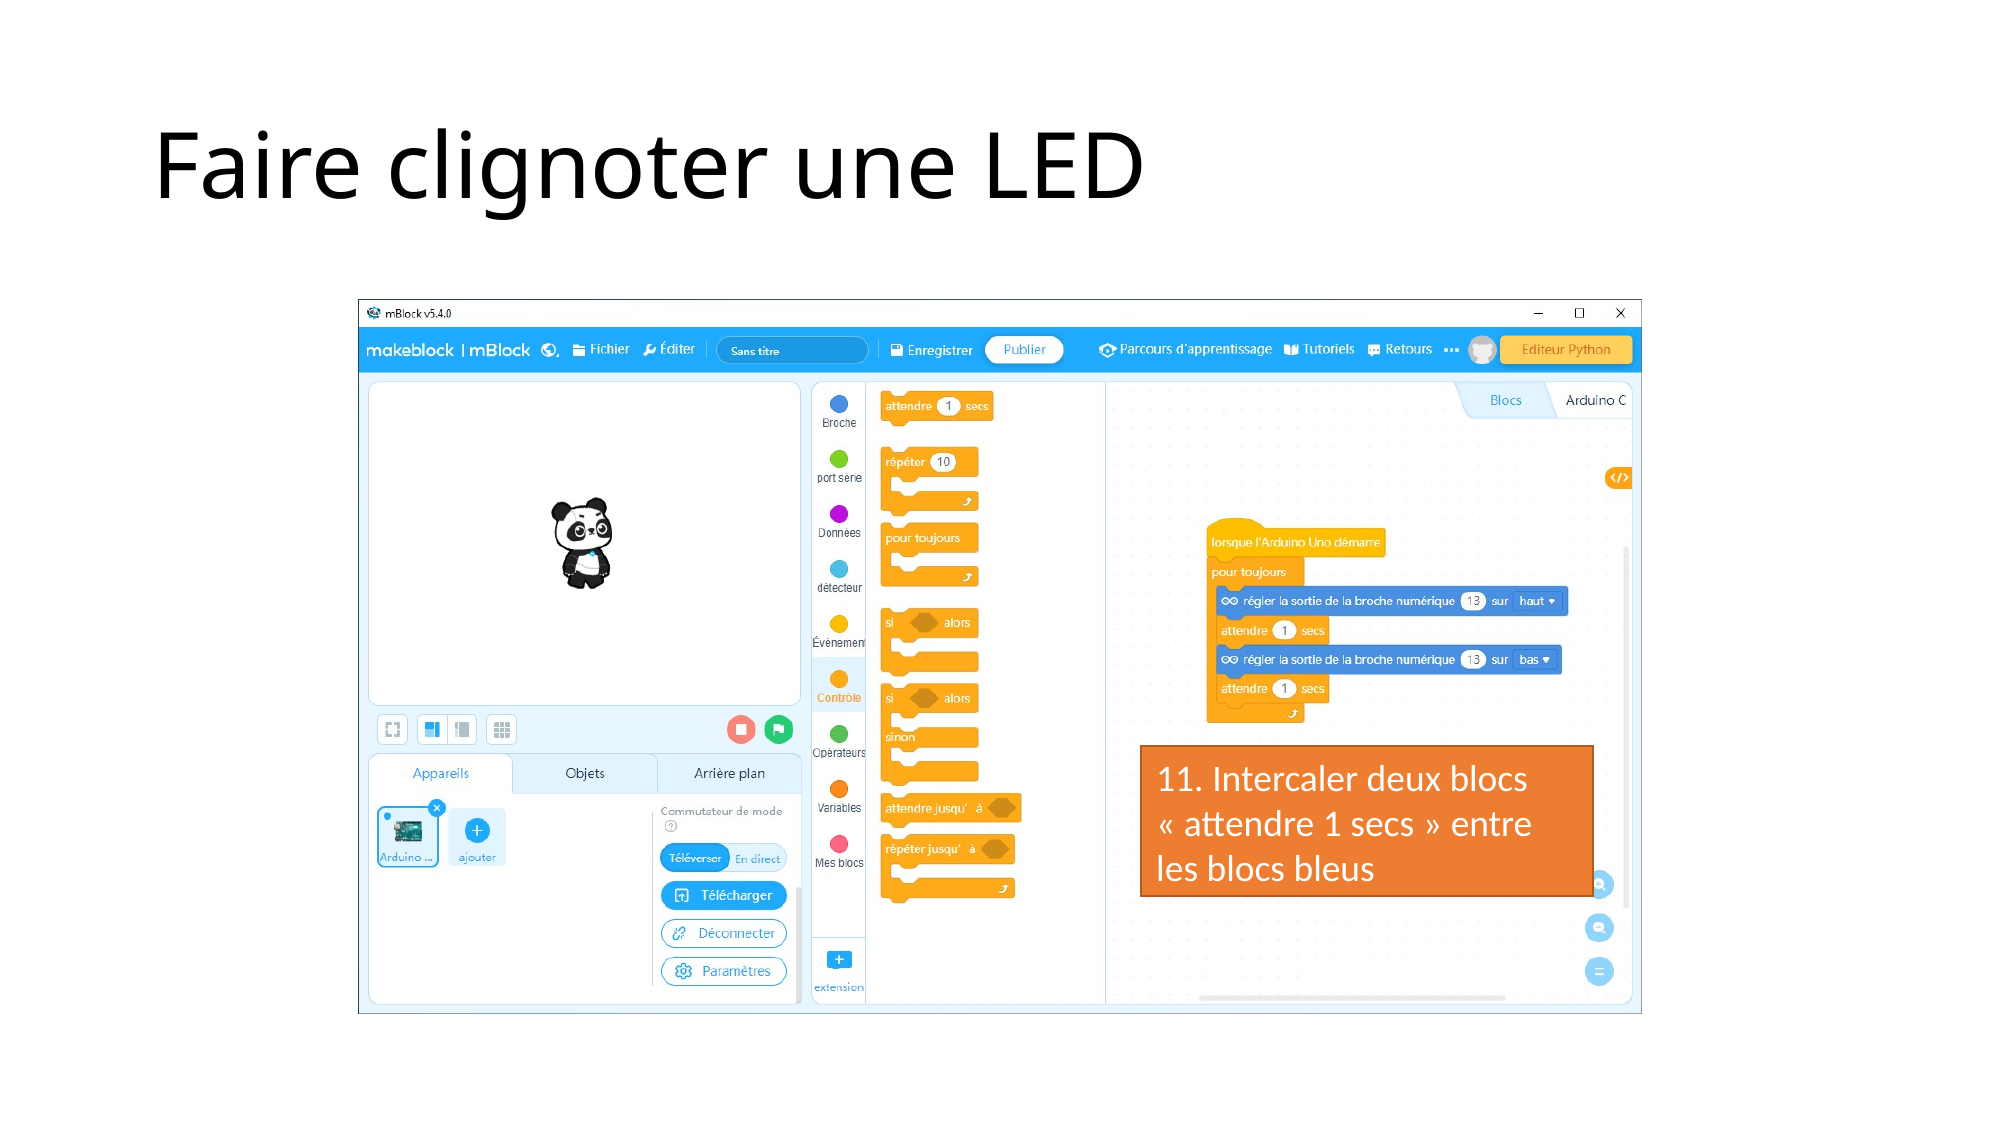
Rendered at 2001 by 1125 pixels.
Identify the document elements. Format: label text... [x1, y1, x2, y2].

title Faire clignoter une LED [137, 59, 1863, 278]
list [358, 299, 1642, 1014]
